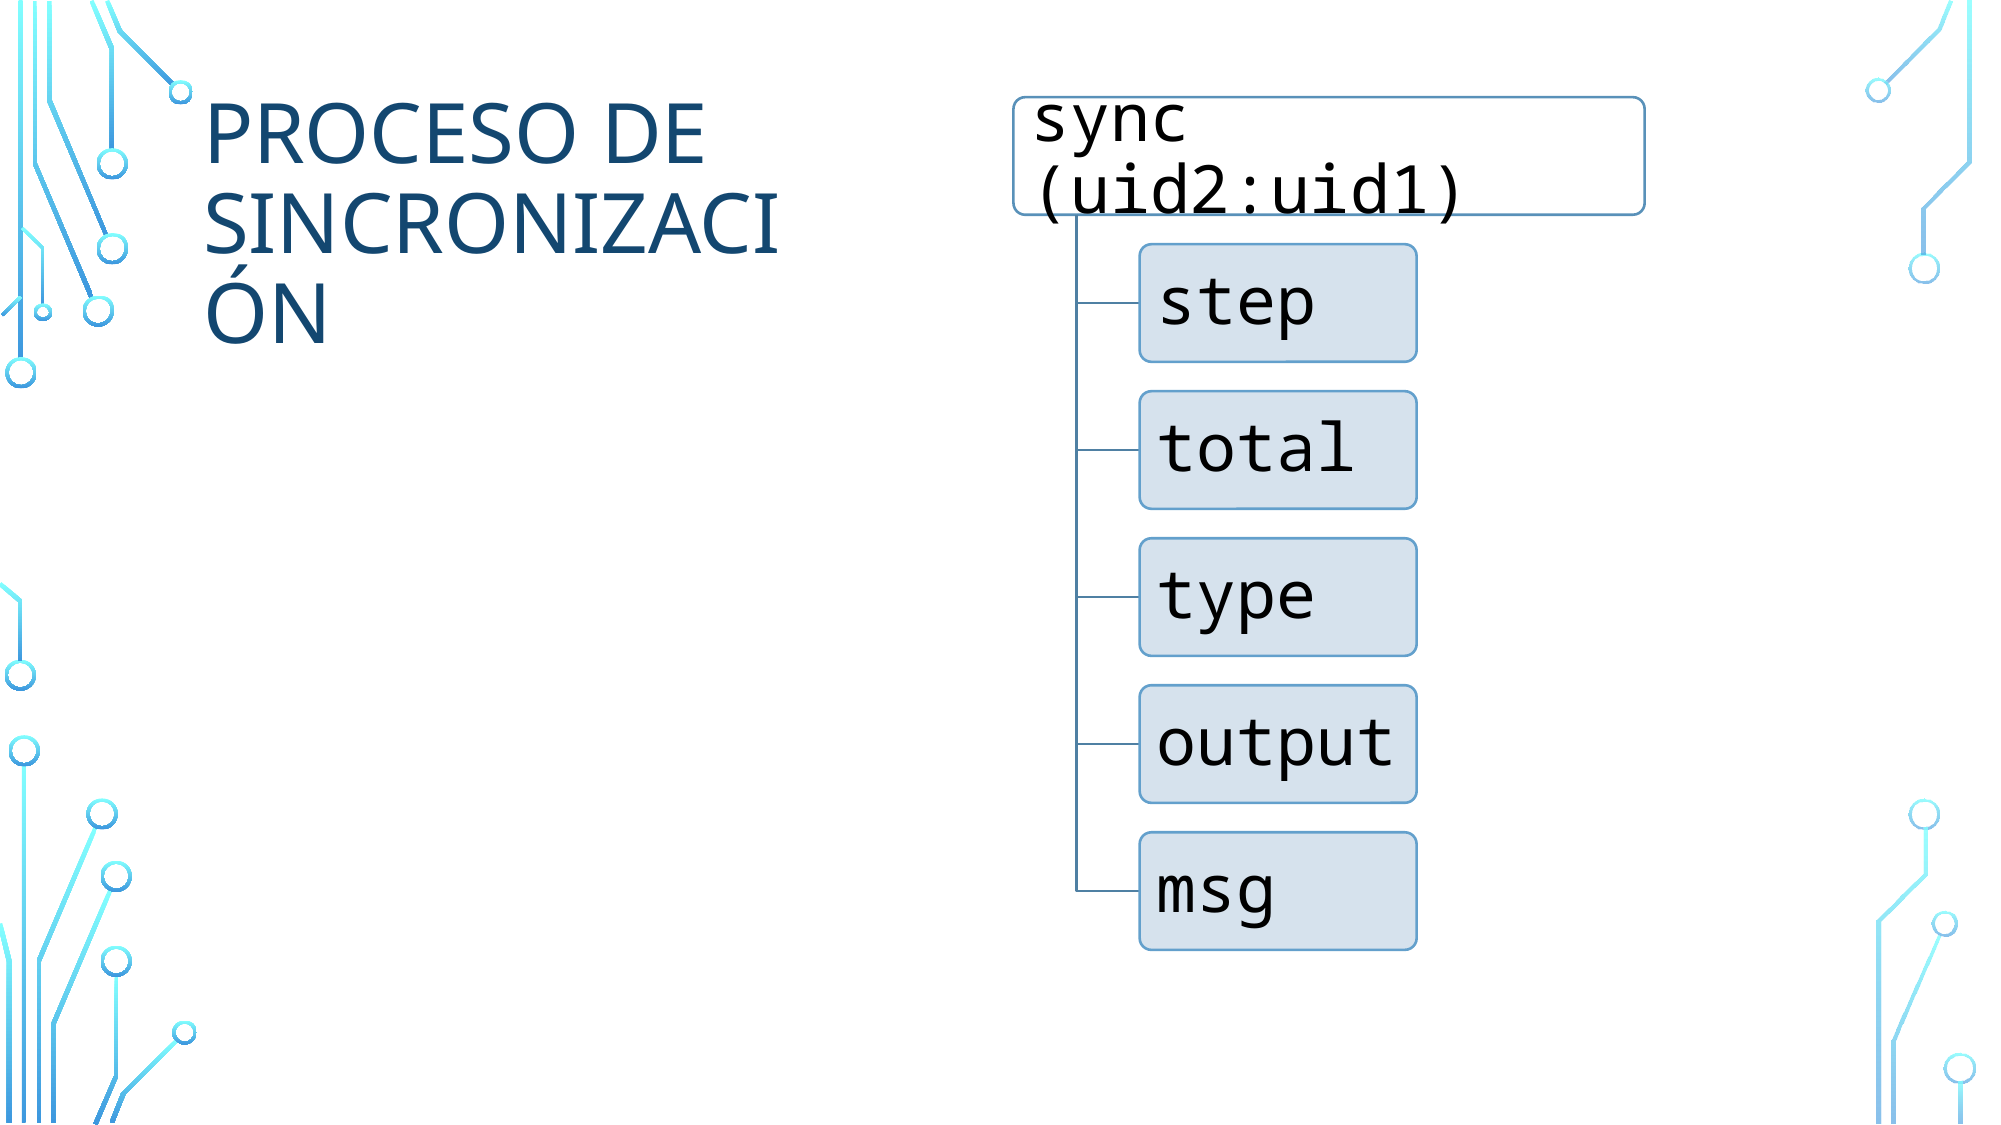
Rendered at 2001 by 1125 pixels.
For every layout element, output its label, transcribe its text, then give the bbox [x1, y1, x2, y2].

title Proceso de sincronización [188, 99, 845, 369]
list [845, 96, 1813, 951]
